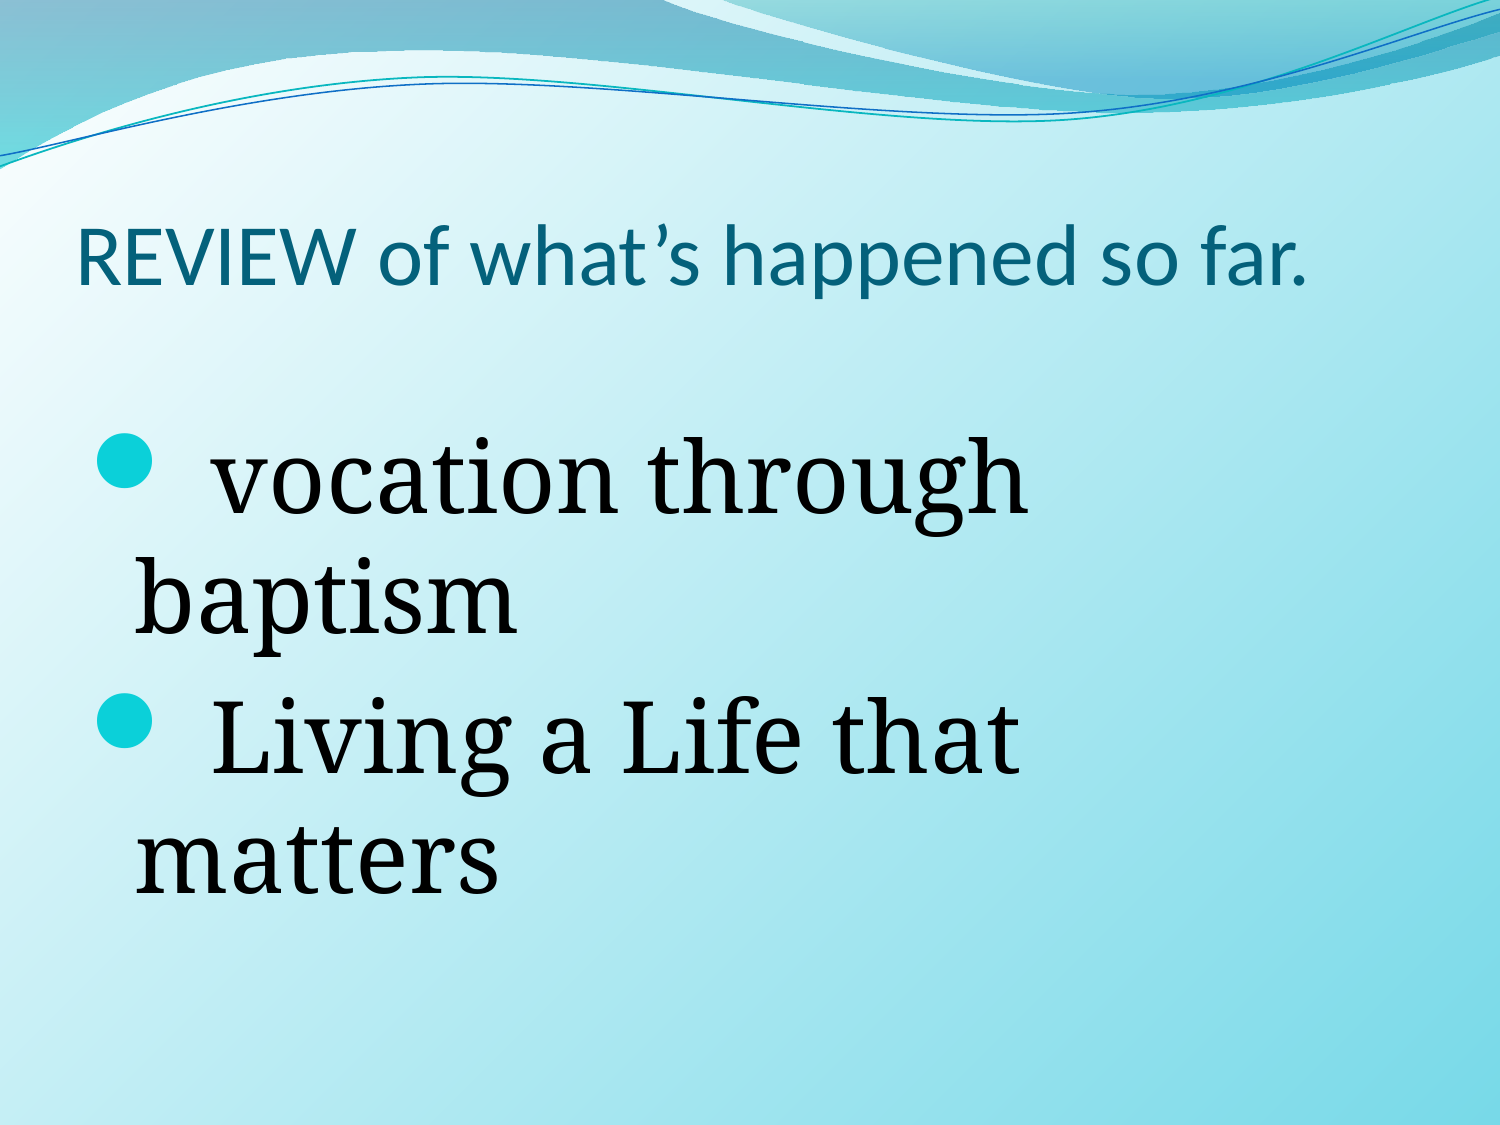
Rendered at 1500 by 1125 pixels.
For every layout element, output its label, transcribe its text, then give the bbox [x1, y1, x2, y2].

list vocation through baptism Living a Life that matters [75, 320, 1425, 1041]
title REVIEW of what’s happened so far. [75, 115, 1425, 303]
